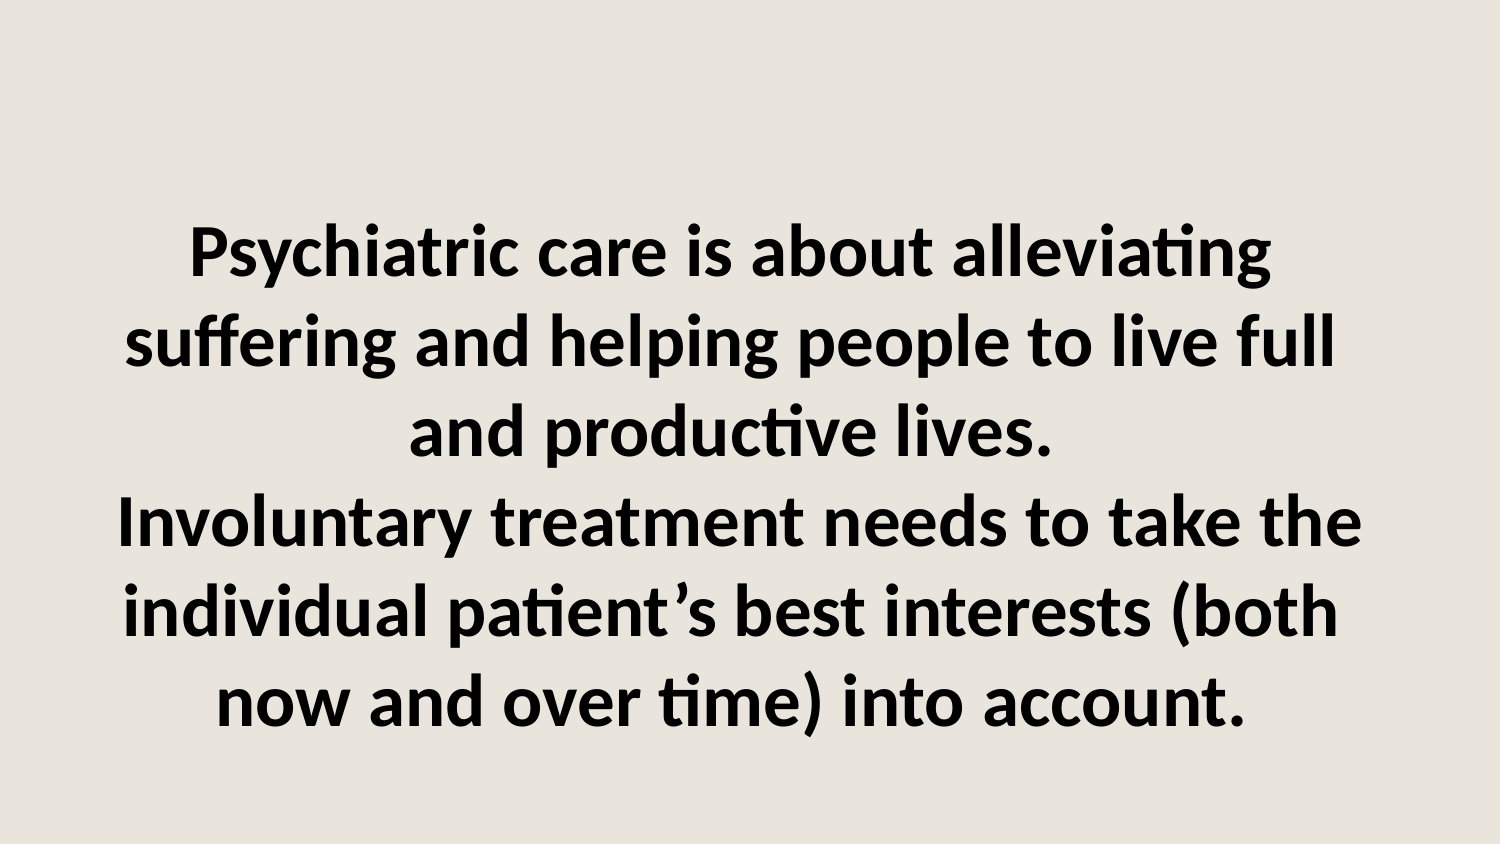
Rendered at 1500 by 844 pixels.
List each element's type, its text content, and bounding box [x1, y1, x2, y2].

text_box Psychiatric care is about alleviating suffering and helping people to live full and productive lives. Involuntary treatment needs to take the individual patient’s best interests (both now and over time) into account. [71, 104, 1393, 695]
